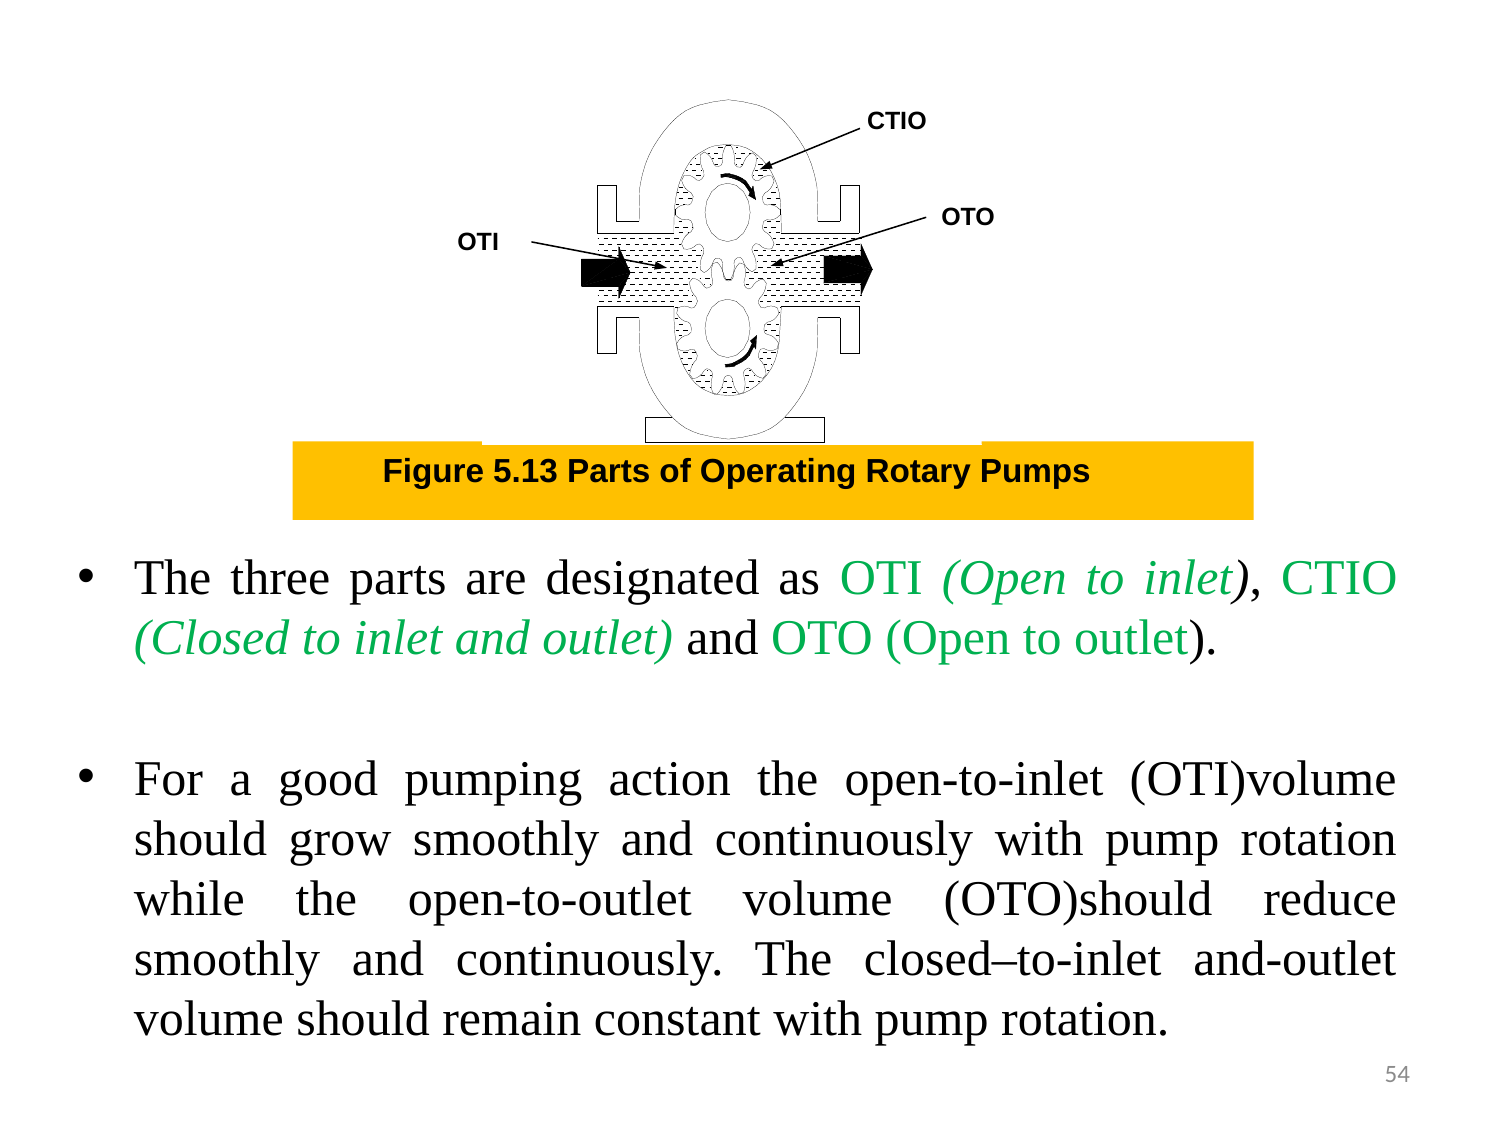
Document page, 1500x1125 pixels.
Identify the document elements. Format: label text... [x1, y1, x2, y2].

list The three parts are designated as OTI (Open to inlet), CTIO (Closed to inlet and outlet) and OTO (Open to outlet). For a good pumping action the open-to-inlet (OTI)volume should grow smoothly and continuously with pump rotation while the open-to-outlet volume (OTO)should reduce smoothly and continuously. The closed–to-inlet and-outlet volume should remain constant with pump rotation. [62, 537, 1413, 1055]
slide_number 54 [1074, 1042, 1425, 1103]
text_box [249, 37, 1276, 551]
